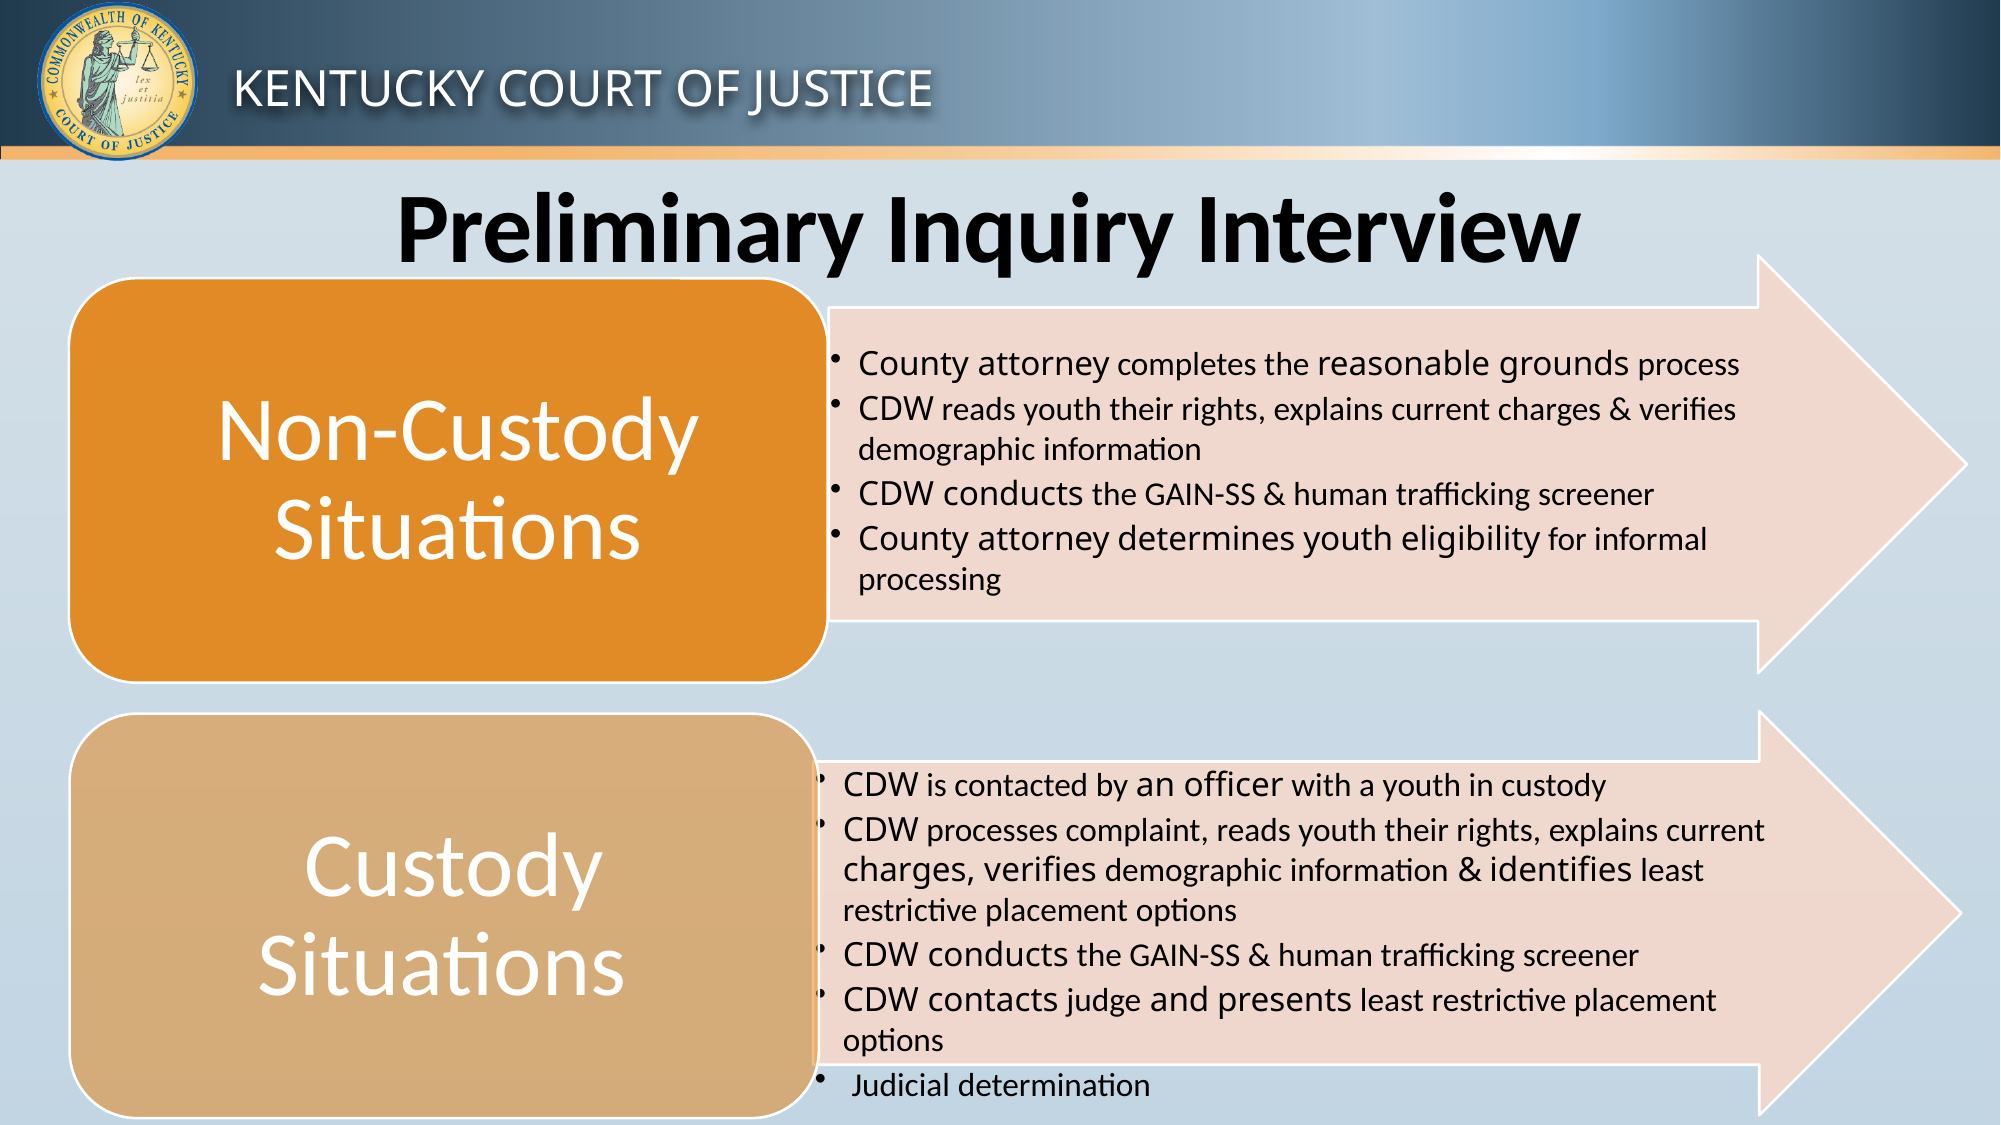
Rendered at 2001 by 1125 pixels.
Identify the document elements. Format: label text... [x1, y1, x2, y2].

title Preliminary Inquiry Interview [175, 172, 1826, 250]
picture [0, 0, 2000, 190]
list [68, 254, 1969, 1119]
